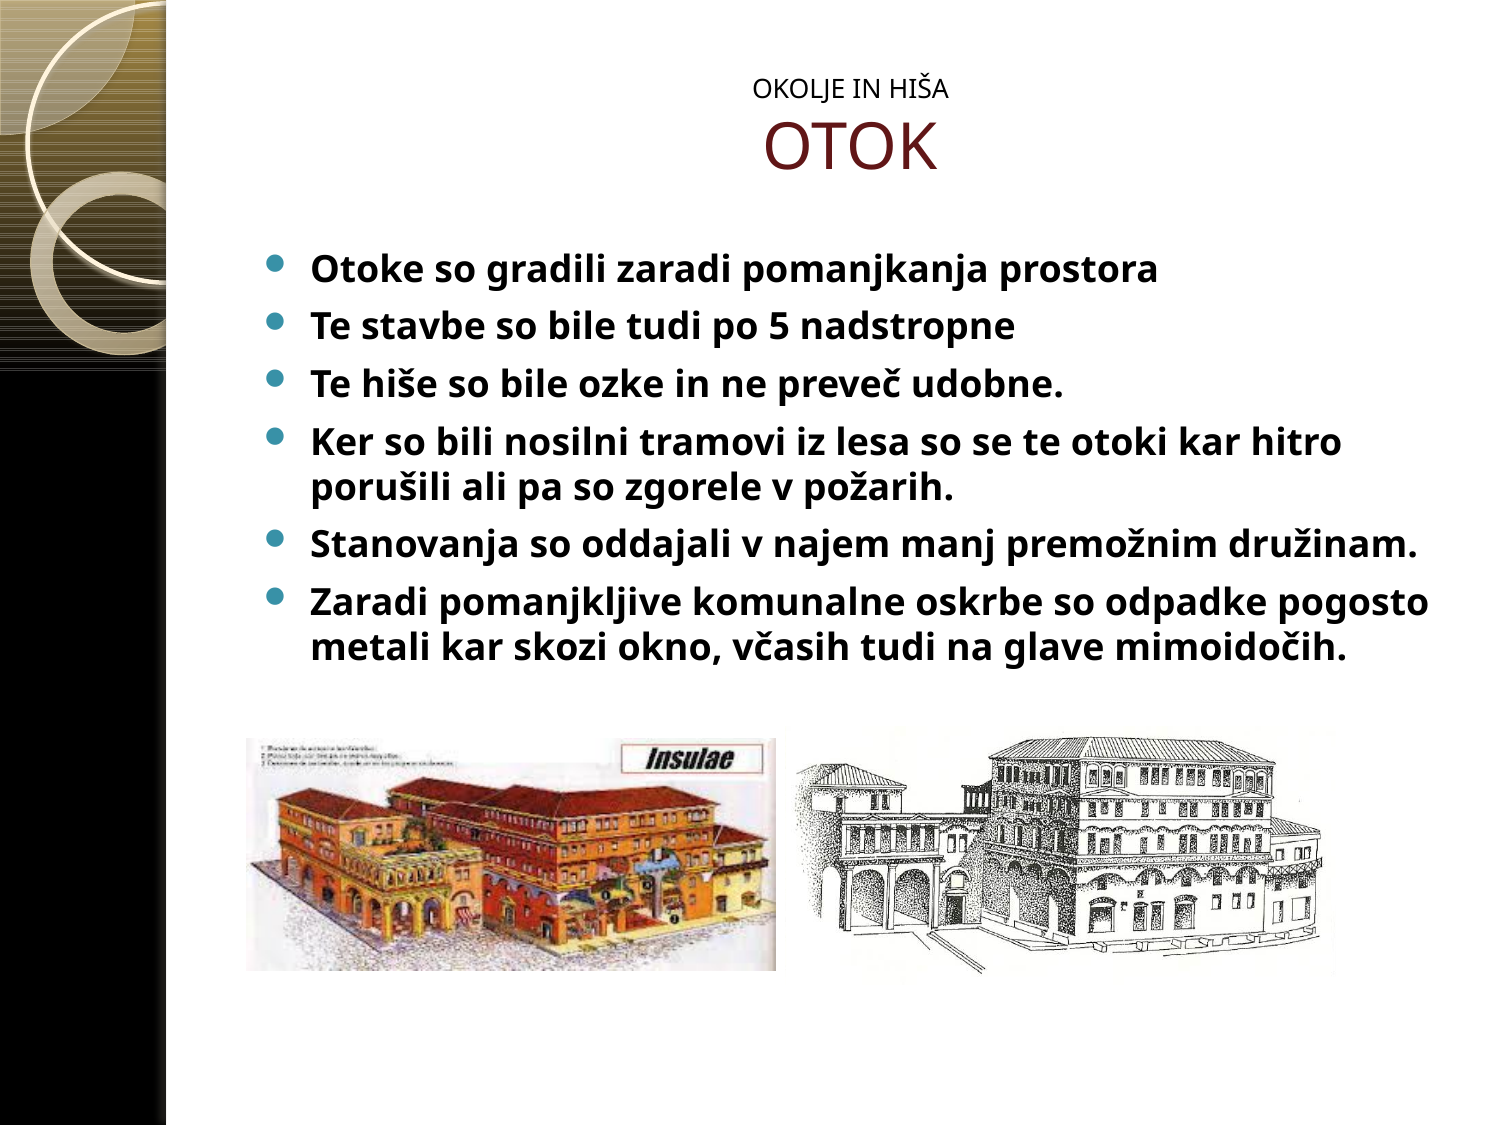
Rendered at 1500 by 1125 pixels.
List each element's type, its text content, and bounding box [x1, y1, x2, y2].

title OKOLJE IN HIŠA OTOK [235, 0, 1466, 223]
picture [784, 726, 1336, 985]
list Otoke so gradili zaradi pomanjkanja prostora Te stavbe so bile tudi po 5 nadstropne Te hiše so bile ozke in ne preveč udobne. Ker so bili nosilni tramovi iz lesa so se te otoki kar hitro porušili ali pa so zgorele v požarih. Stanovanja so oddajali v najem manj premožnim družinam. Zaradi pomanjkljive komunalne oskrbe so odpadke pogosto metali kar skozi okno, včasih tudi na glave mimoidočih. [235, 237, 1466, 1025]
picture [245, 737, 776, 972]
